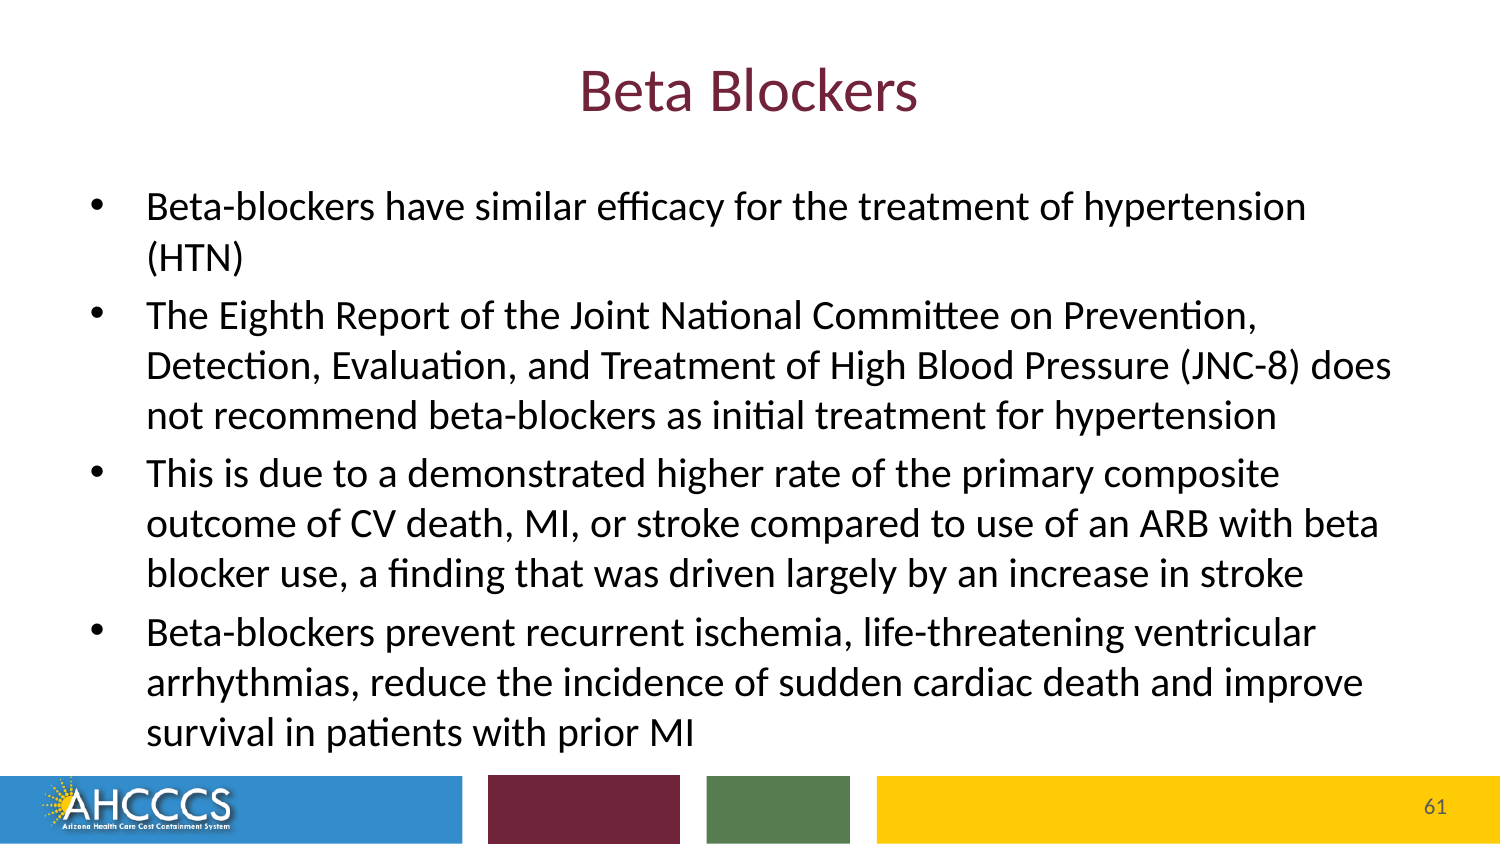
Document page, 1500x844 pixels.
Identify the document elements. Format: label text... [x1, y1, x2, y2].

list Beta-blockers have similar efficacy for the treatment of hypertension (HTN) The Eighth Report of the Joint National Committee on Prevention, Detection, Evaluation, and Treatment of High Blood Pressure (JNC-8) does not recommend beta-blockers as initial treatment for hypertension This is due to a demonstrated higher rate of the primary composite outcome of CV death, MI, or stroke compared to use of an ARB with beta blocker use, a finding that was driven largely by an increase in stroke Beta-blockers prevent recurrent ischemia, life-threatening ventricular arrhythmias, reduce the incidence of sudden cardiac death and improve survival in patients with prior MI [75, 171, 1425, 729]
picture [42, 776, 230, 830]
title Beta Blockers [75, 22, 1425, 163]
